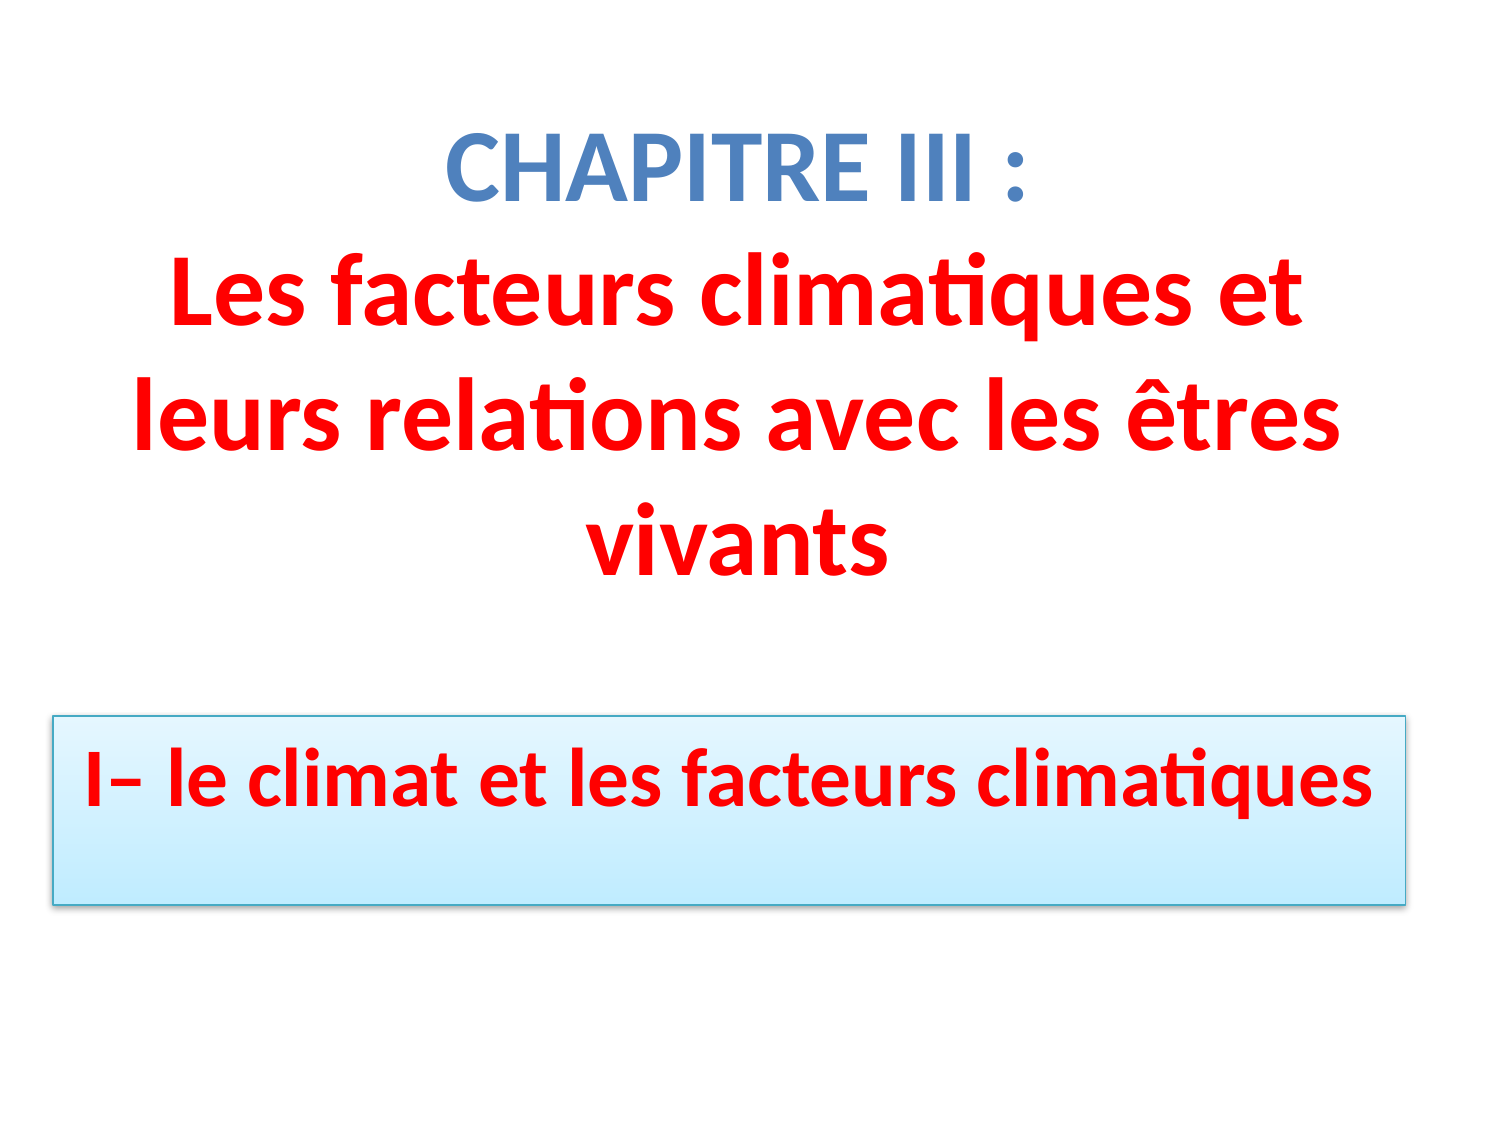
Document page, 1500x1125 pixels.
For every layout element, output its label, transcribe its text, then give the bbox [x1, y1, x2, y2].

title Chapitre III : Les facteurs climatiques et leurs relations avec les êtres vivants [100, 90, 1376, 713]
subtitle I– le climat et les facteurs climatiques [52, 715, 1406, 906]
